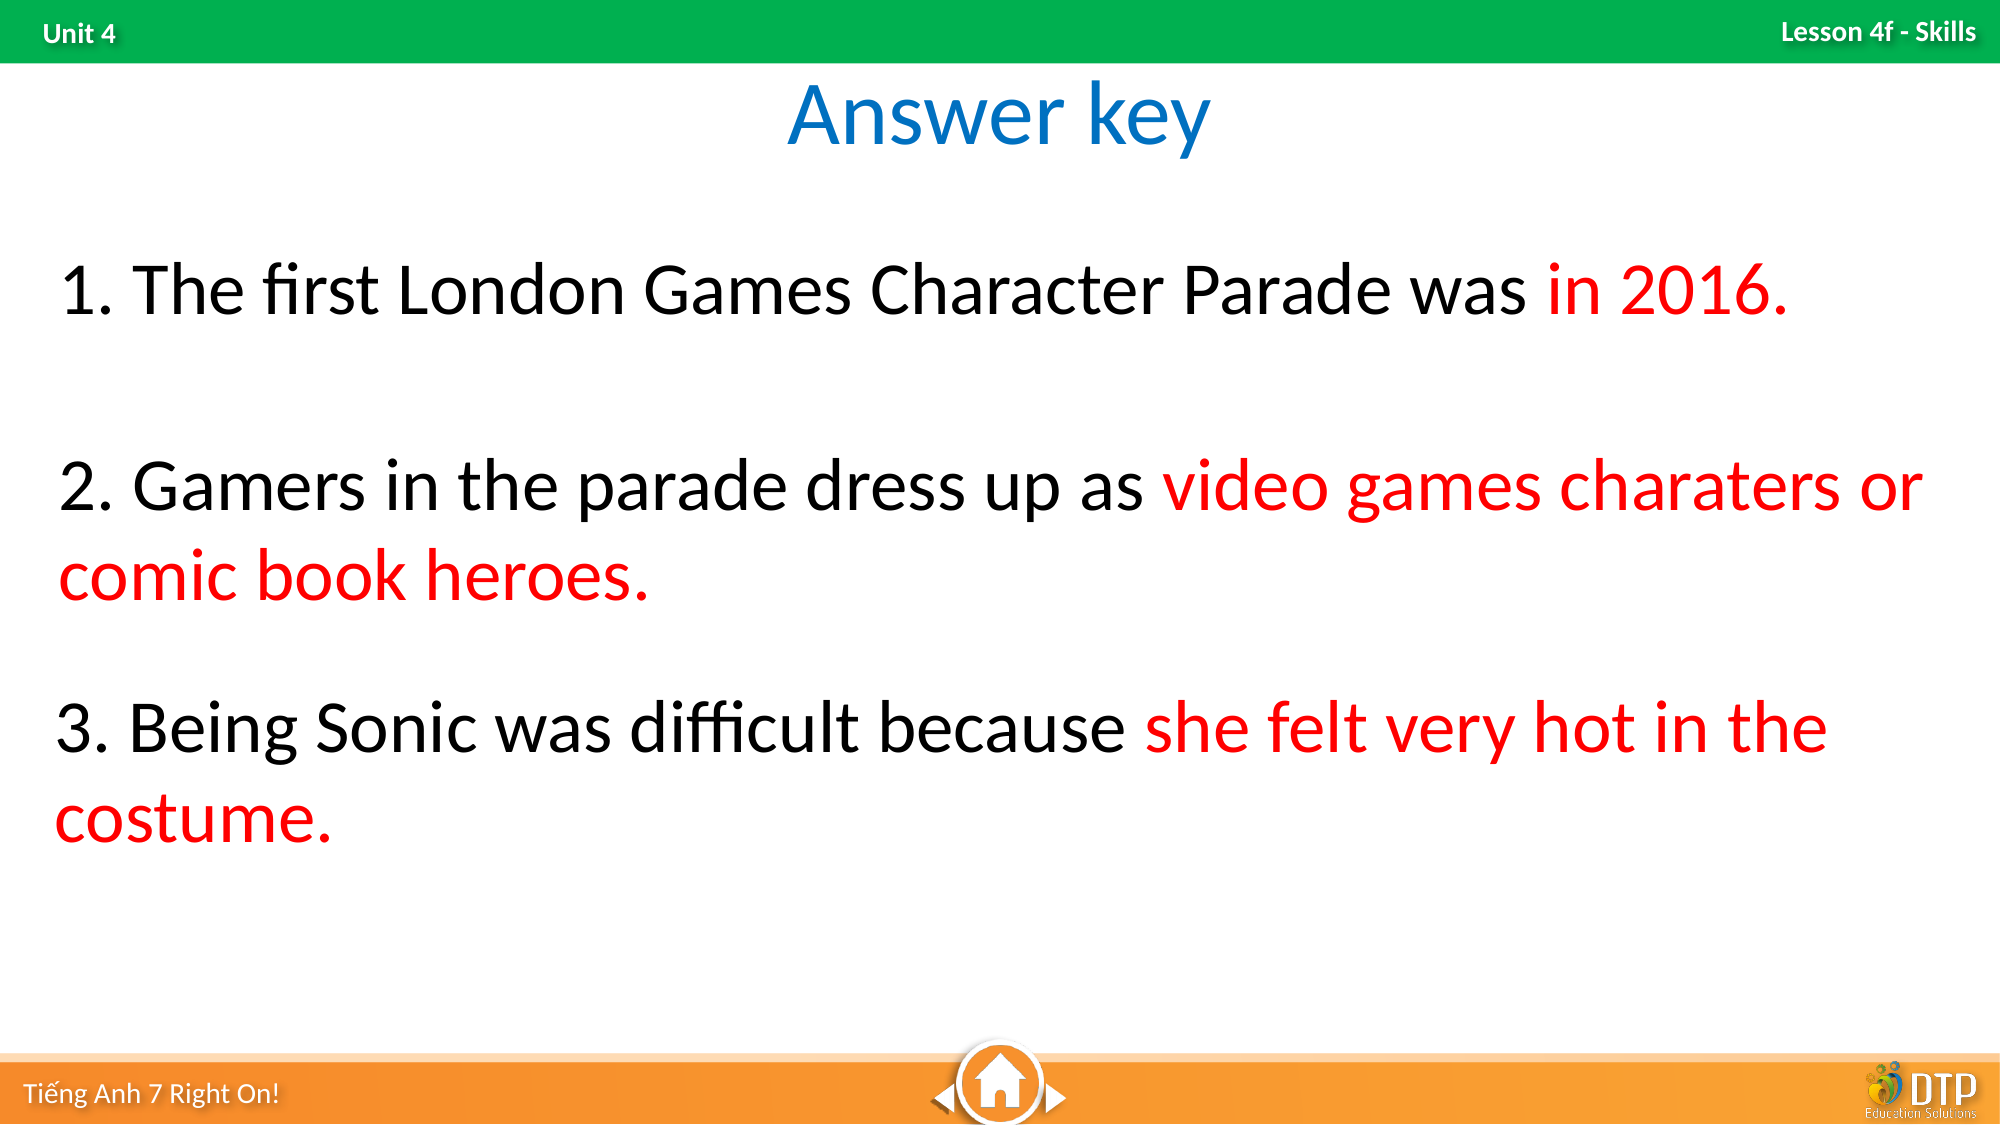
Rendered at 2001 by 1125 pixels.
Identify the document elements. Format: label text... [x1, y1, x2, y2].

text_box 2. Gamers in the parade dress up as video games charaters or comic book heroes. [44, 427, 1985, 623]
text_box 1. The first London Games Character Parade was in 2016. [44, 232, 1985, 338]
text_box 3. Being Sonic was difficult because she felt very hot in the costume. [40, 670, 1981, 866]
picture [0, 64, 2000, 1125]
title Answer key [99, 45, 1900, 232]
